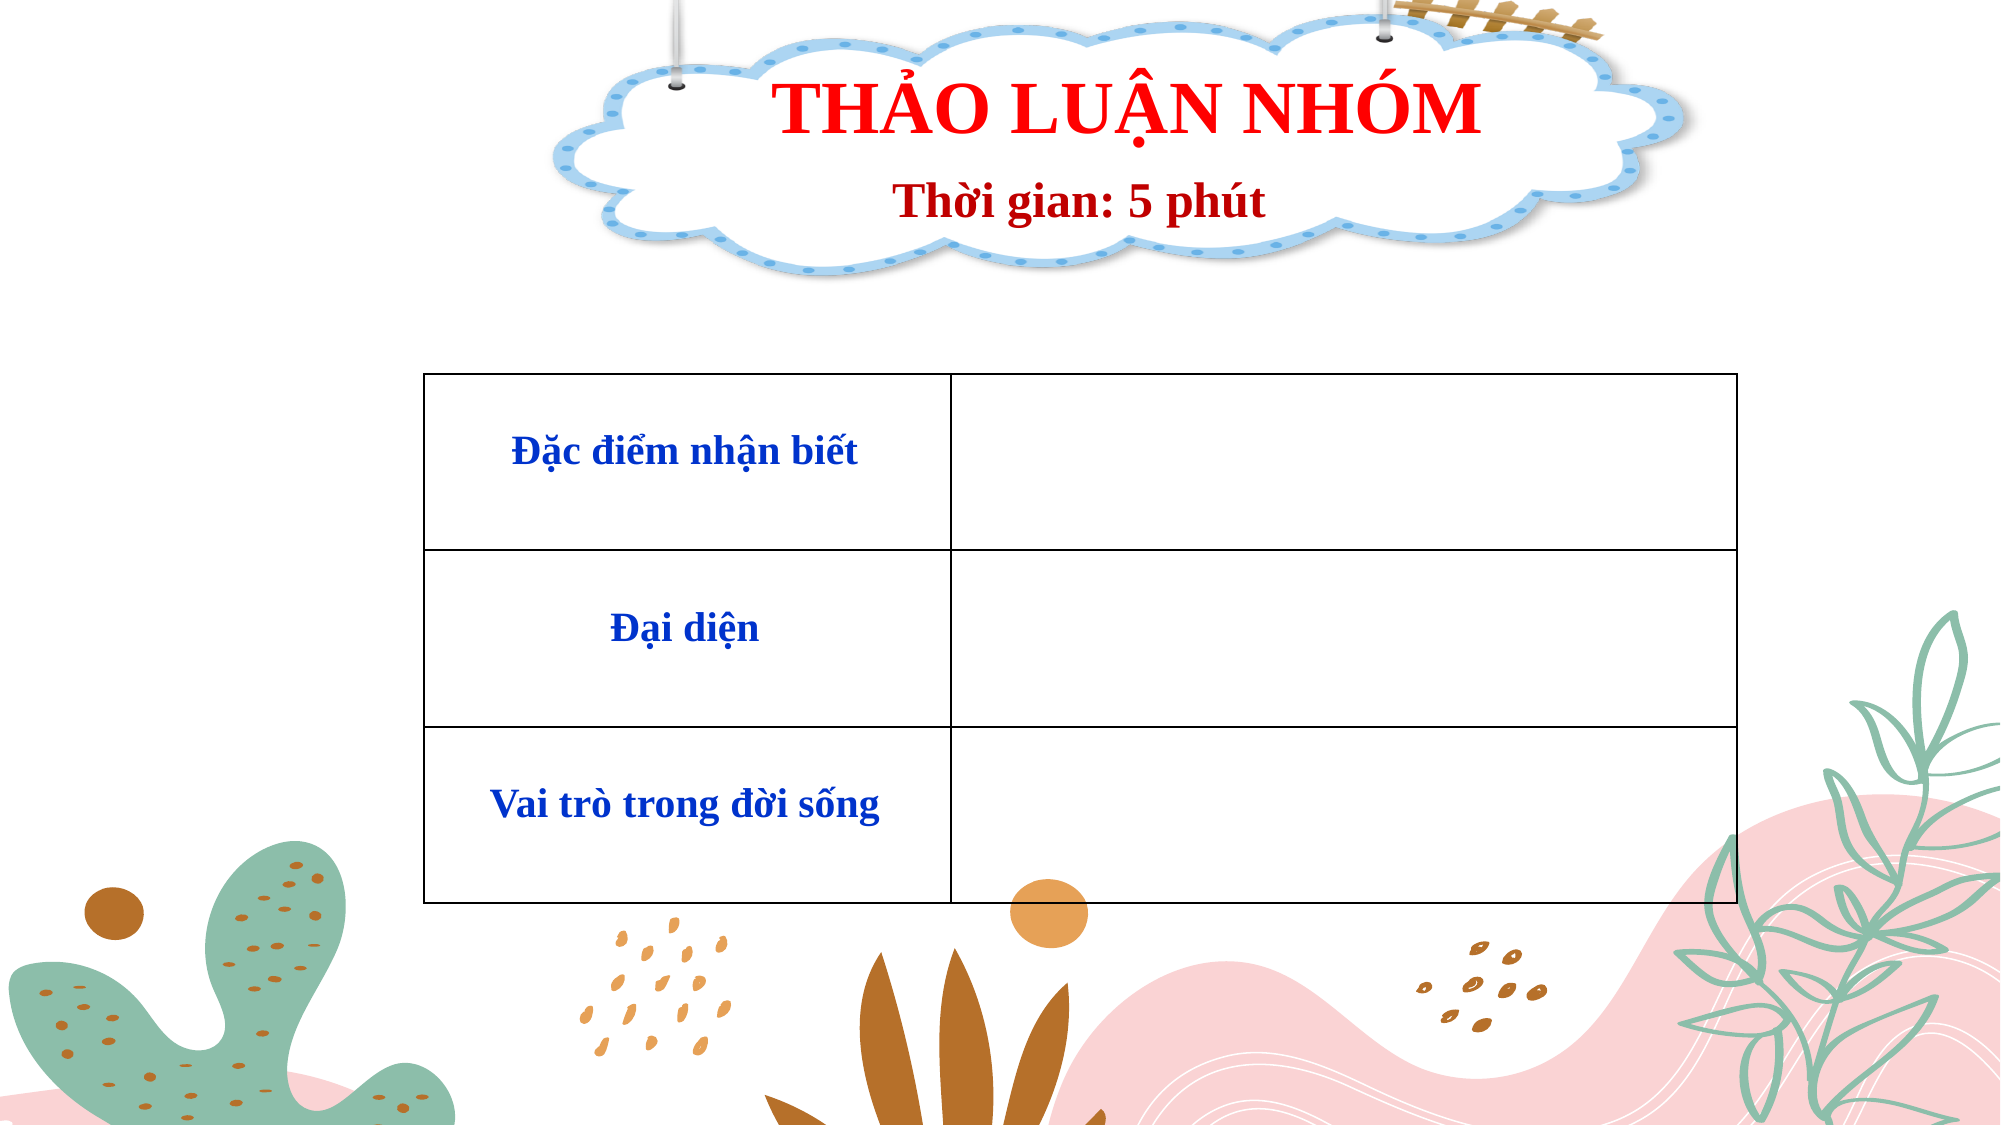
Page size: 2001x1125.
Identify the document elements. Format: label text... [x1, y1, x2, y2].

table_header Đặc điểm nhận biết [425, 375, 950, 549]
table_header [952, 375, 1736, 549]
table_cell [952, 551, 1736, 726]
table_cell Đại diện [425, 551, 950, 726]
table_cell Vai trò trong đời sống [425, 728, 950, 902]
table_cell [952, 728, 1736, 902]
picture [452, 0, 1707, 307]
